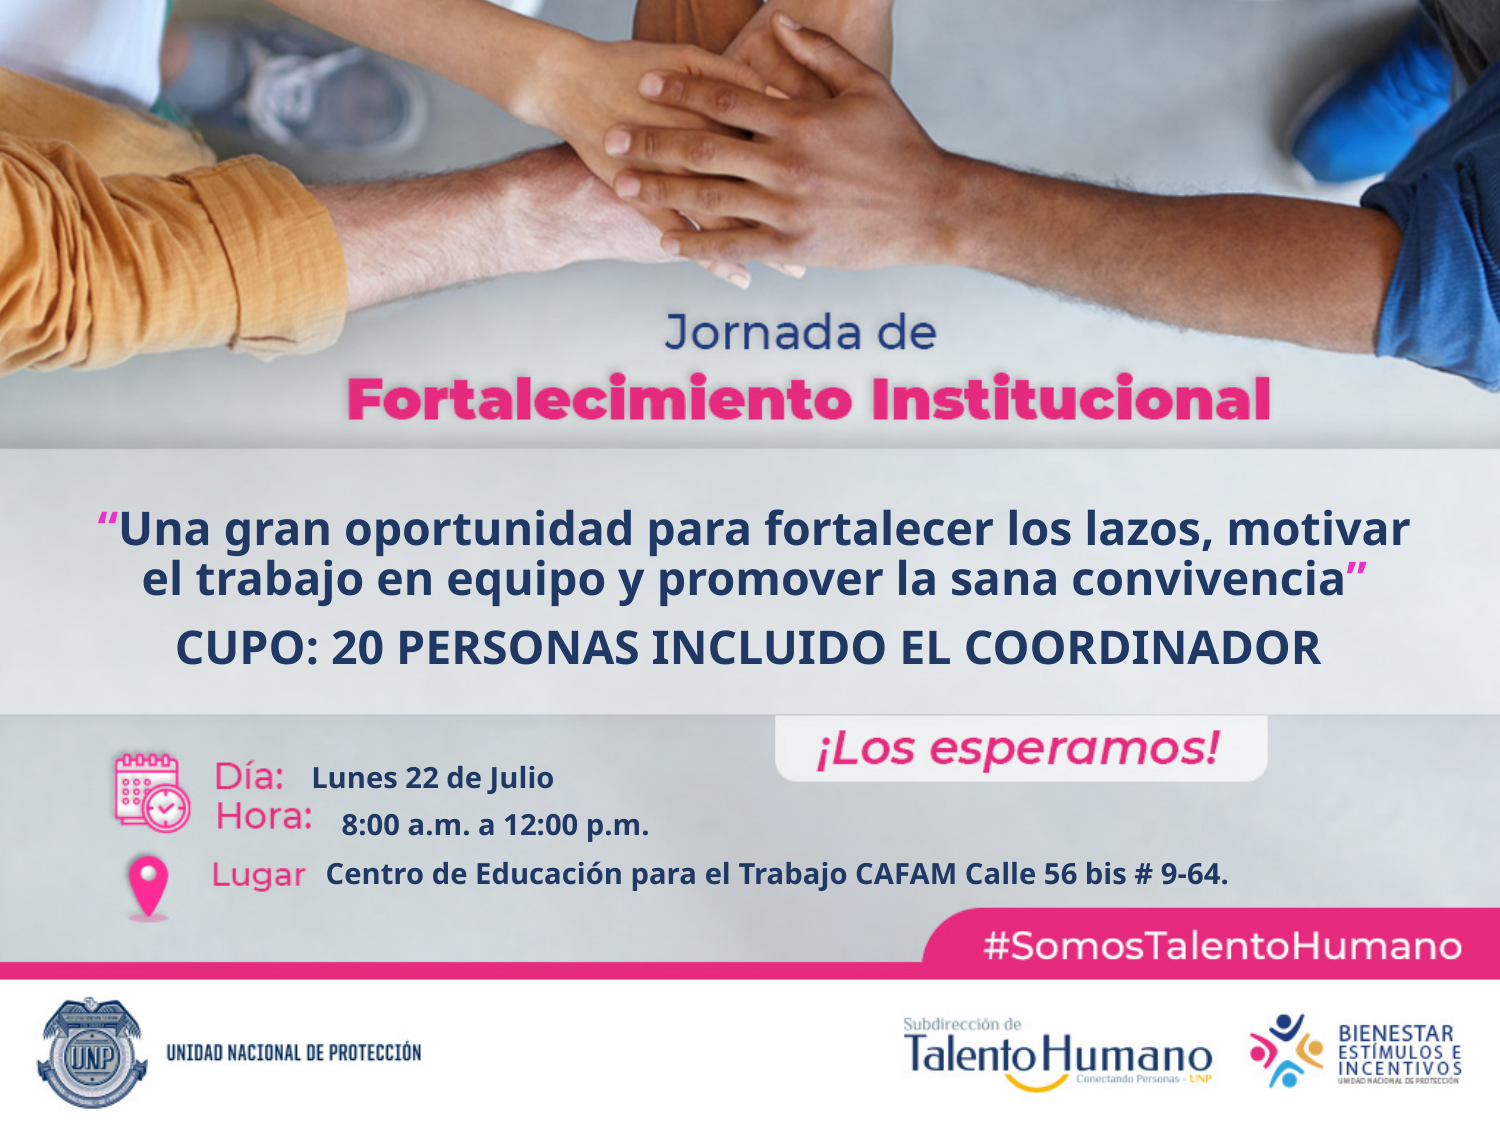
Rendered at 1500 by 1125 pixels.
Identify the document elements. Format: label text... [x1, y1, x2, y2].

text_box Lunes 22 de Julio [296, 755, 680, 798]
text_box 8:00 a.m. a 12:00 p.m. [326, 803, 881, 846]
subtitle “Una gran oportunidad para fortalecer los lazos, motivar el trabajo en equipo y promover la sana convivencia” CUPO: 20 PERSONAS INCLUIDO EL COORDINADOR [75, 497, 1434, 686]
text_box Centro de Educación para el Trabajo CAFAM Calle 56 bis # 9-64. [310, 851, 1481, 928]
picture [0, 0, 1500, 1125]
